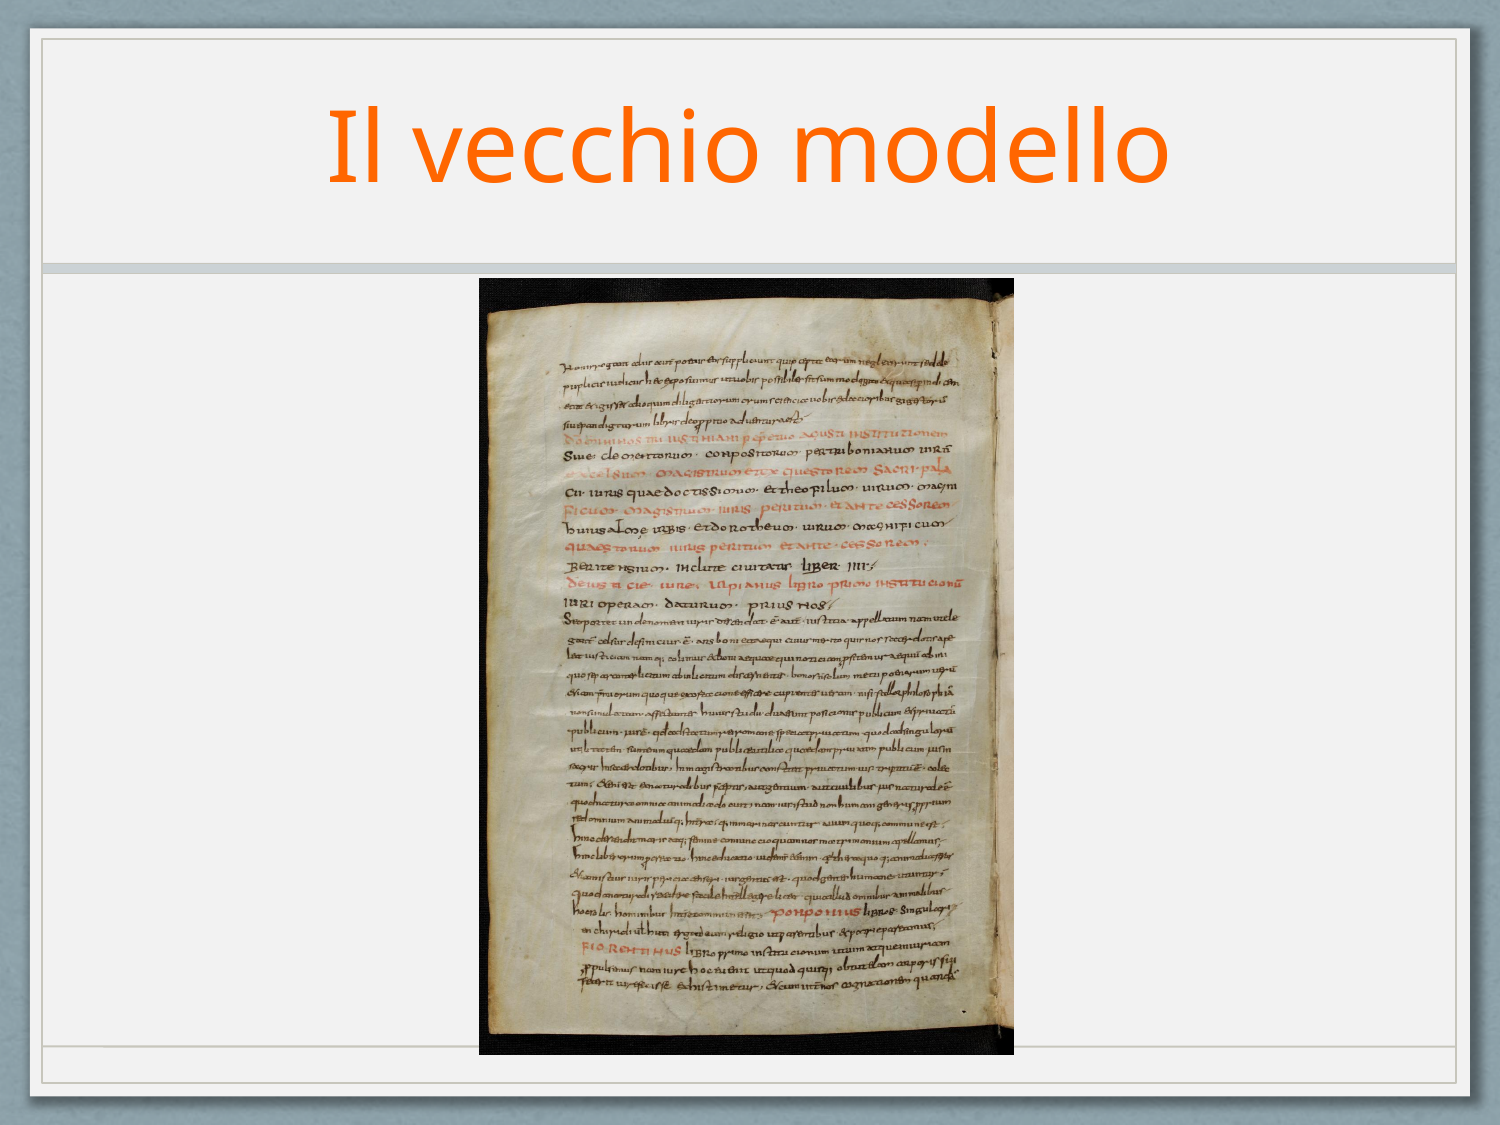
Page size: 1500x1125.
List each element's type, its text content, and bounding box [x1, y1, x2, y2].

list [27, 277, 1466, 1056]
title Il vecchio modello [147, 66, 1353, 220]
